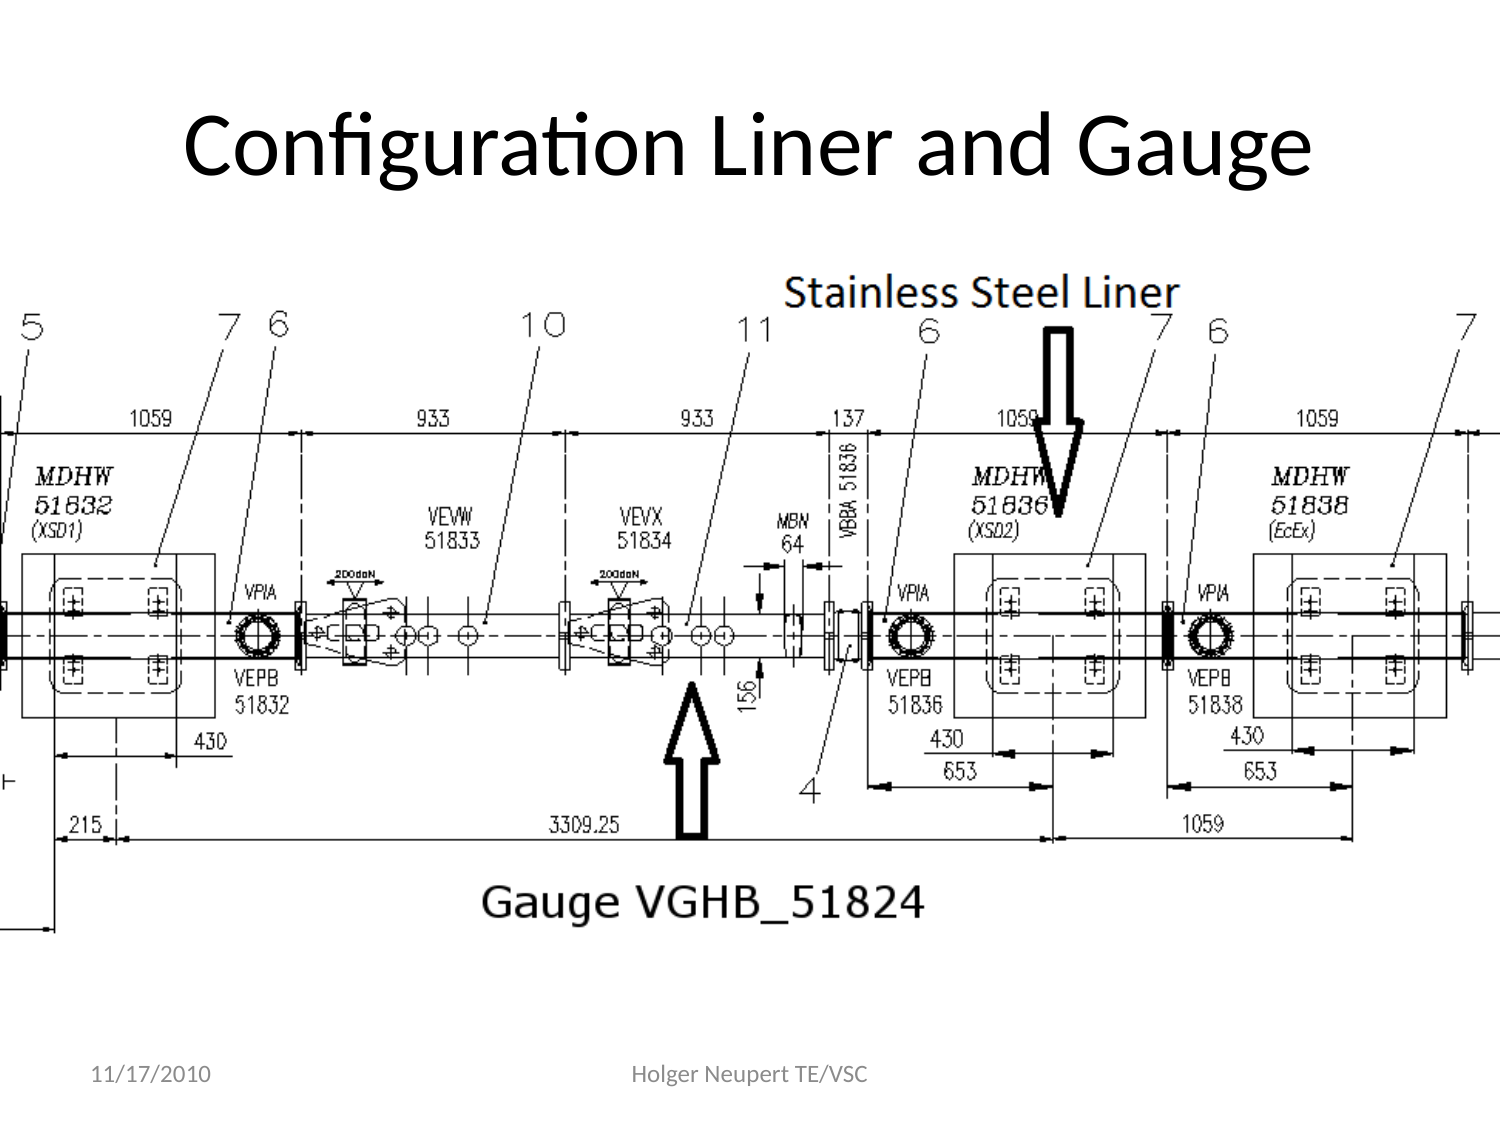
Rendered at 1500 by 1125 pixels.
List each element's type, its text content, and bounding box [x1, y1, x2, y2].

footer Holger Neupert TE/VSC [512, 1042, 988, 1103]
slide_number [75, 1042, 425, 1103]
title Configuration Liner and Gauge [75, 45, 1425, 233]
picture [0, 243, 1500, 966]
